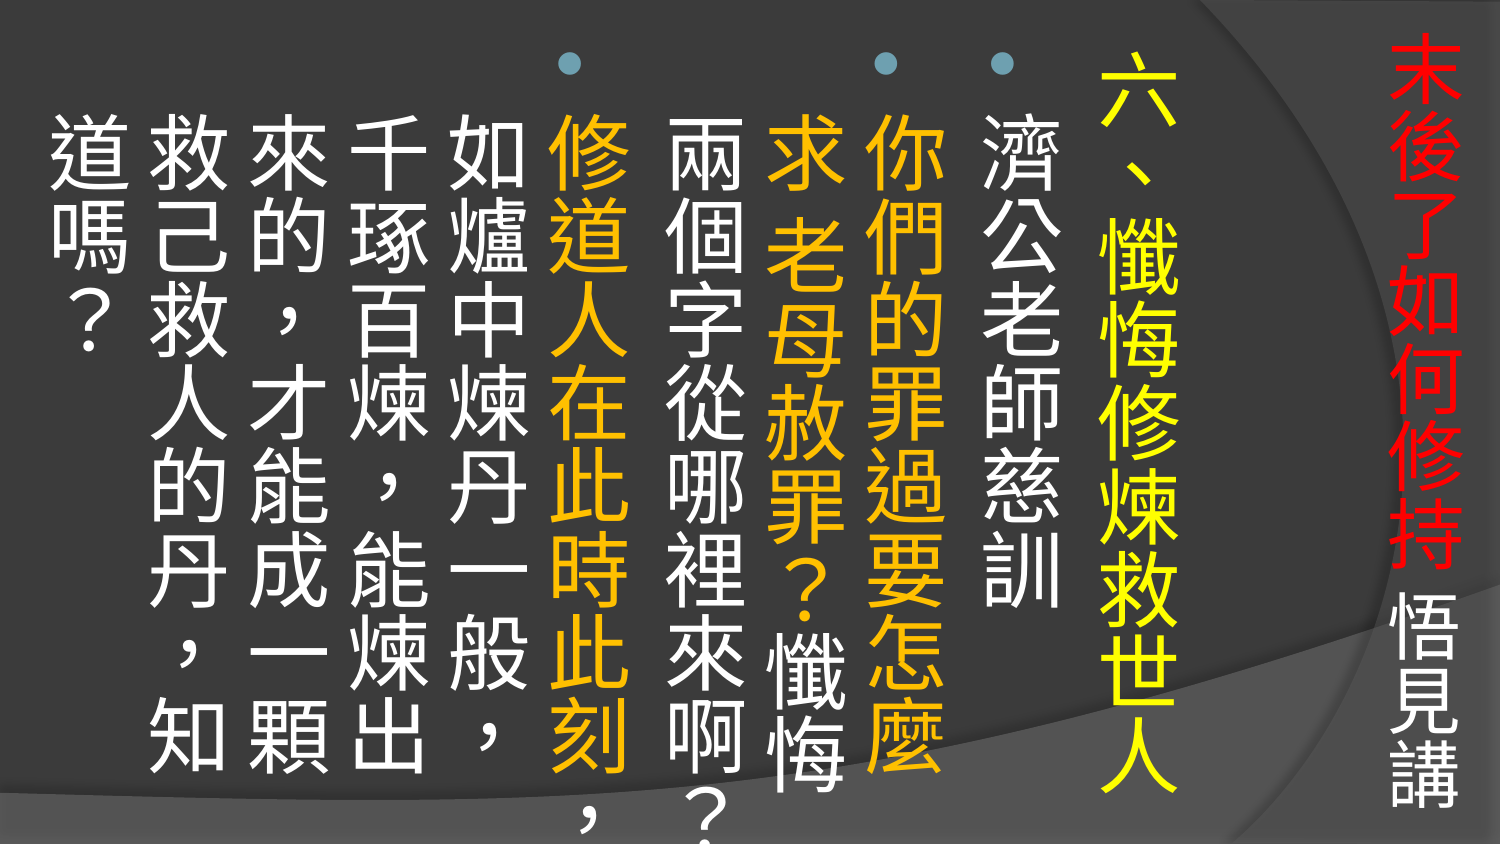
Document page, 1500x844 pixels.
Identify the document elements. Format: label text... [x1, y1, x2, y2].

title 末後了如何修持 悟見講 [1364, 21, 1483, 820]
list 六、懺悔修煉救世人 濟公老師慈訓 你們的罪過要怎麼求 老母赦罪？懺悔兩個字從哪裡來啊？ 修道人在此時此刻，如爐中煉丹一般，千琢百煉，能煉出來的，才能成一顆救己救人的丹，知道嗎？ [29, 27, 1365, 820]
